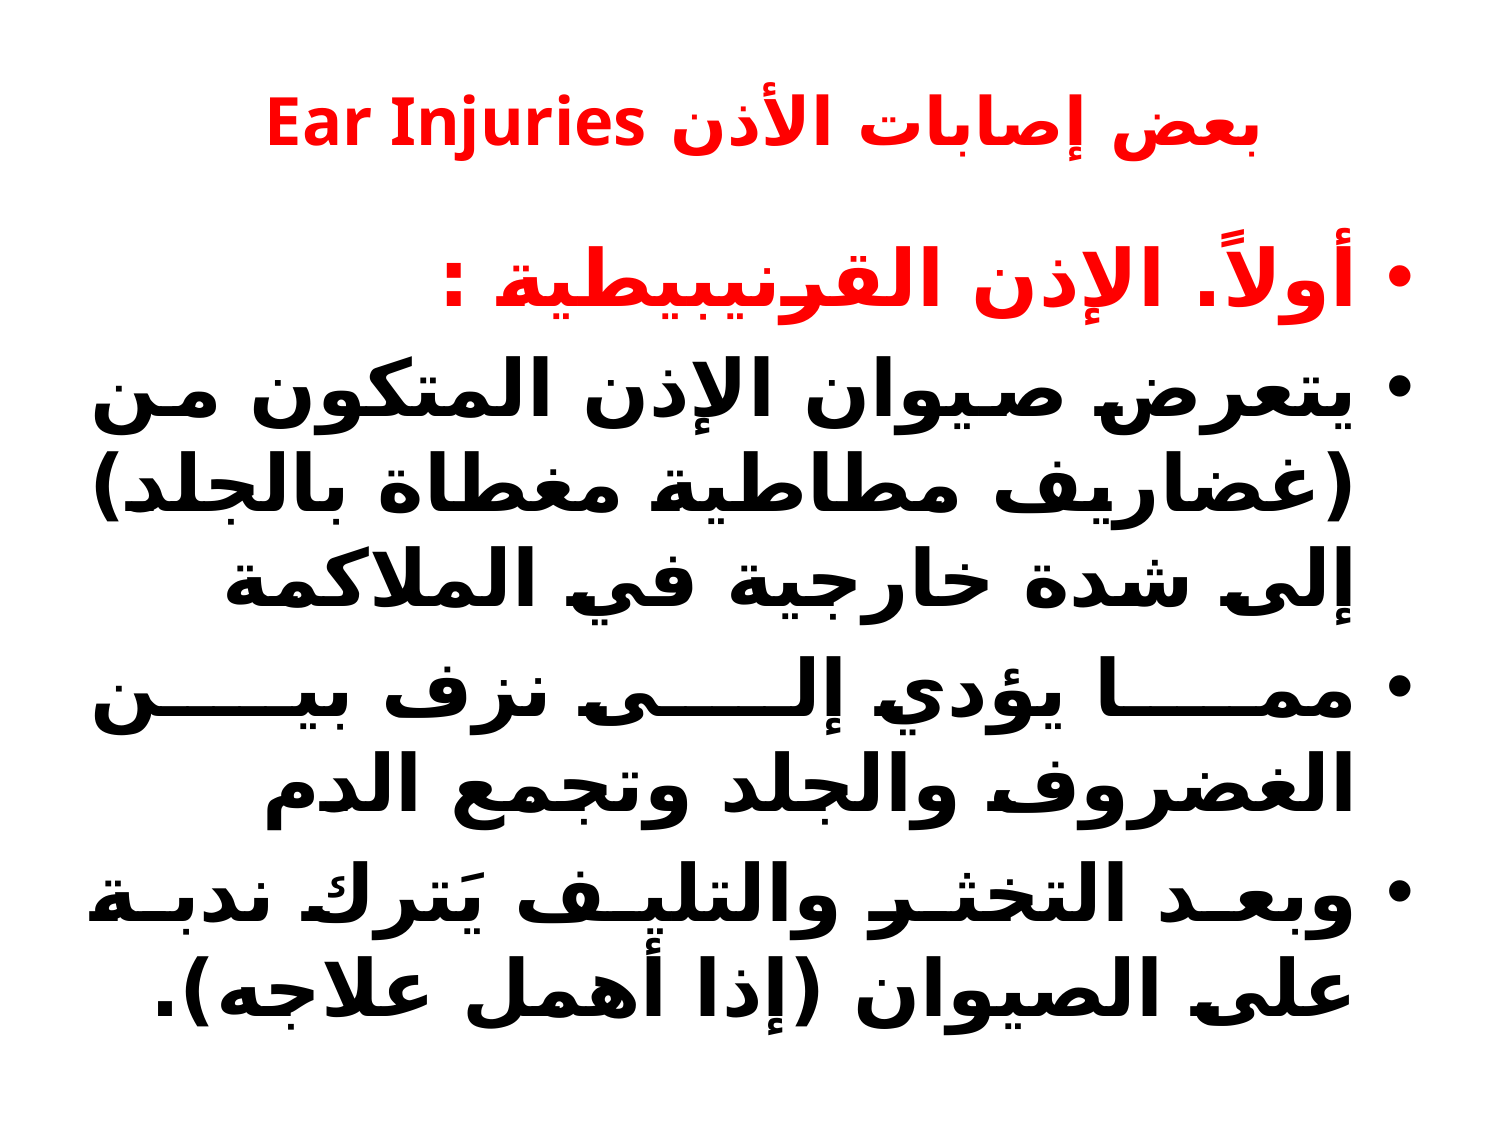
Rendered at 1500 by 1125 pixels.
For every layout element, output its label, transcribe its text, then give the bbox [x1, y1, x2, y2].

list أولاً. الإذن القرنيبيطية : يتعرض صيوان الإذن المتكون من (غضاريف مطاطية مغطاة بالجلد) إلى شدة خارجية في الملاكمة مما يؤدي إلى نزف بين الغضروف والجلد وتجمع الدم وبعد التخثر والتليف يَترك ندبة على الصيوان (إذا أهمل علاجه). [75, 220, 1425, 1071]
title بعض إصابات الأذن Ear Injuries [75, 45, 1425, 173]
